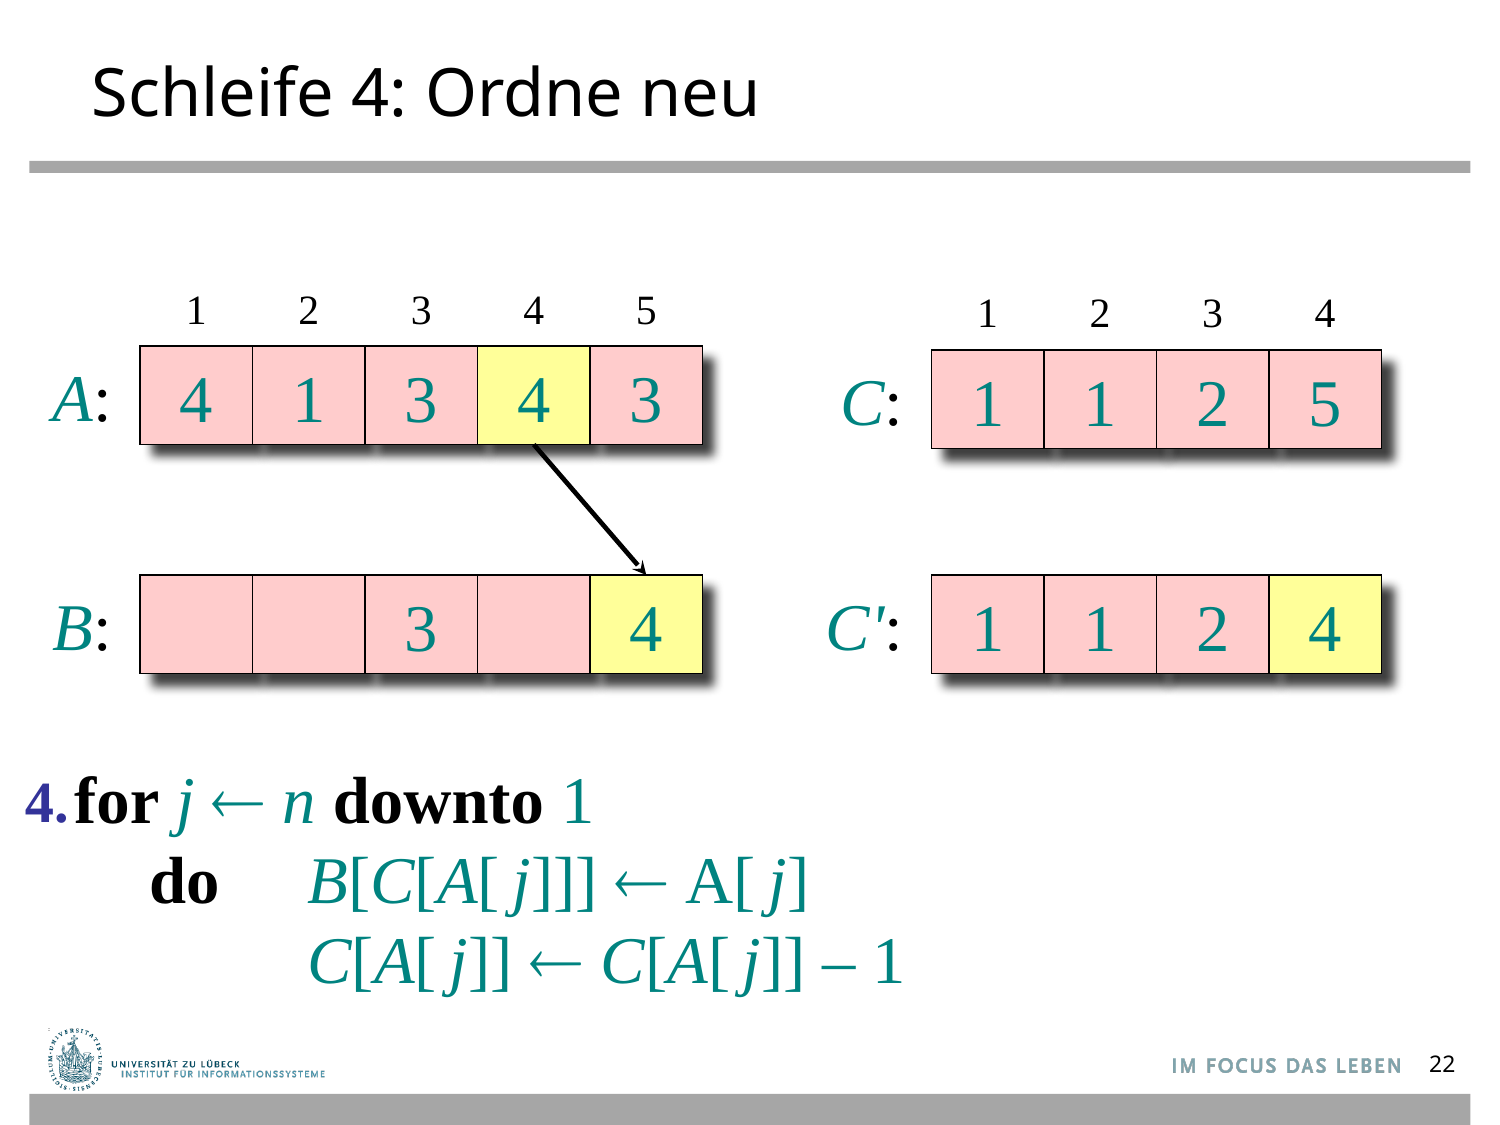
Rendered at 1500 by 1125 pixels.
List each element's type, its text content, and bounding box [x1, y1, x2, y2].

text_box for j  n downto 1 do B[C[A[ j]]]  A[ j] C[A[ j]]  C[A[ j]] – 1 [59, 749, 1441, 1005]
text_box 4. [10, 757, 152, 842]
text_box 1 [1044, 350, 1156, 449]
text_box 2 [1156, 575, 1269, 674]
text_box 4 [140, 346, 252, 445]
text_box 1 [931, 350, 1044, 449]
text_box 4 [1299, 278, 1351, 344]
text_box [477, 575, 590, 674]
text_box 1 [962, 278, 1014, 344]
text_box 4 [590, 575, 703, 674]
text_box 4 [477, 346, 590, 445]
text_box 3 [365, 346, 477, 445]
text_box C': [810, 576, 918, 672]
text_box 3 [395, 275, 447, 340]
text_box 2 [1156, 350, 1269, 449]
text_box 4 [1269, 575, 1382, 674]
text_box 1 [1044, 575, 1156, 674]
text_box 4 [508, 275, 560, 340]
text_box C: [825, 351, 918, 447]
text_box 1 [931, 575, 1044, 674]
title Schleife 4: Ordne neu [76, 42, 1427, 126]
text_box 2 [1074, 278, 1126, 344]
text_box 1 [252, 346, 365, 445]
slide_number 22 [1305, 1050, 1471, 1083]
text_box 5 [620, 275, 672, 340]
text_box 1 [170, 275, 222, 340]
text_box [533, 444, 647, 576]
text_box A: [37, 347, 127, 443]
text_box [252, 575, 365, 674]
text_box 3 [365, 575, 477, 674]
text_box [140, 575, 252, 674]
picture [1173, 1058, 1305, 1073]
text_box B: [37, 576, 127, 672]
text_box 3 [1187, 278, 1239, 344]
text_box 3 [590, 346, 703, 445]
text_box 5 [1269, 350, 1382, 449]
text_box 2 [283, 275, 335, 340]
